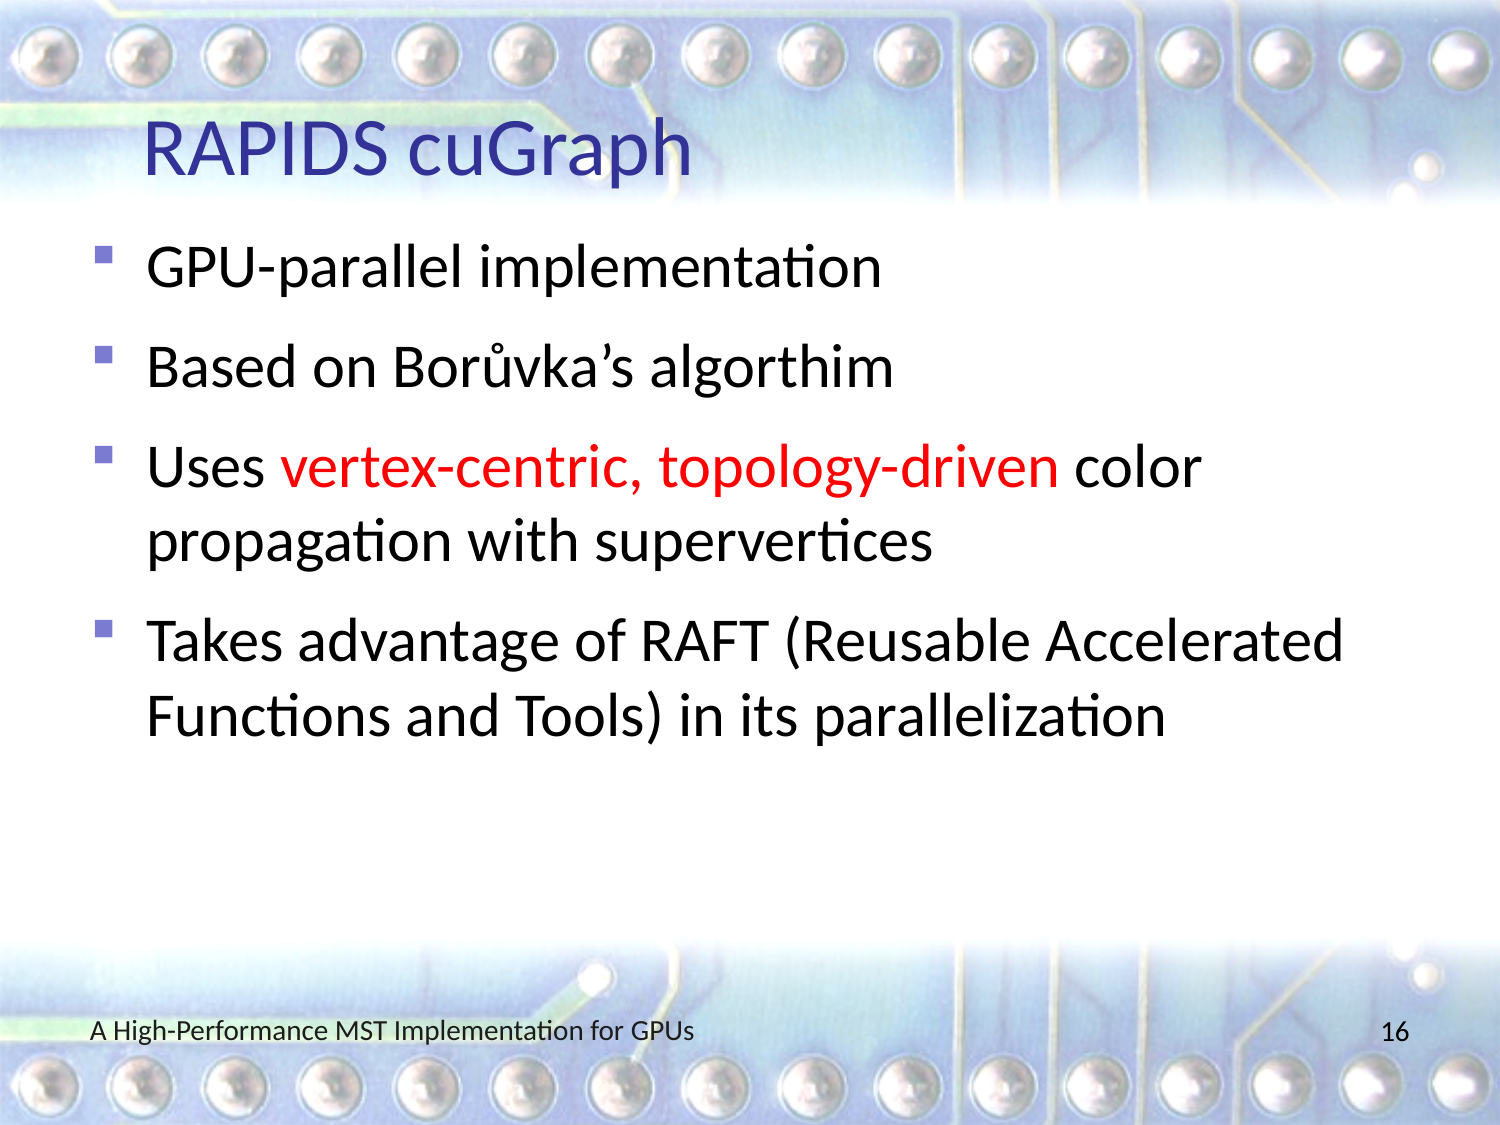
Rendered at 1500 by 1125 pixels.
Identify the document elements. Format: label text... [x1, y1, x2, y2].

title RAPIDS cuGraph [74, 89, 1426, 195]
slide_number 15 [1112, 979, 1426, 1055]
list GPU-parallel implementation Based on Borůvka’s algorthim Uses vertex-centric, topology-driven color propagation with supervertices Takes advantage of RAFT (Reusable Accelerated Functions and Tools) in its parallelization [74, 216, 1425, 953]
slide_number A High-Performance MST Implementation for GPUs [74, 978, 1113, 1055]
